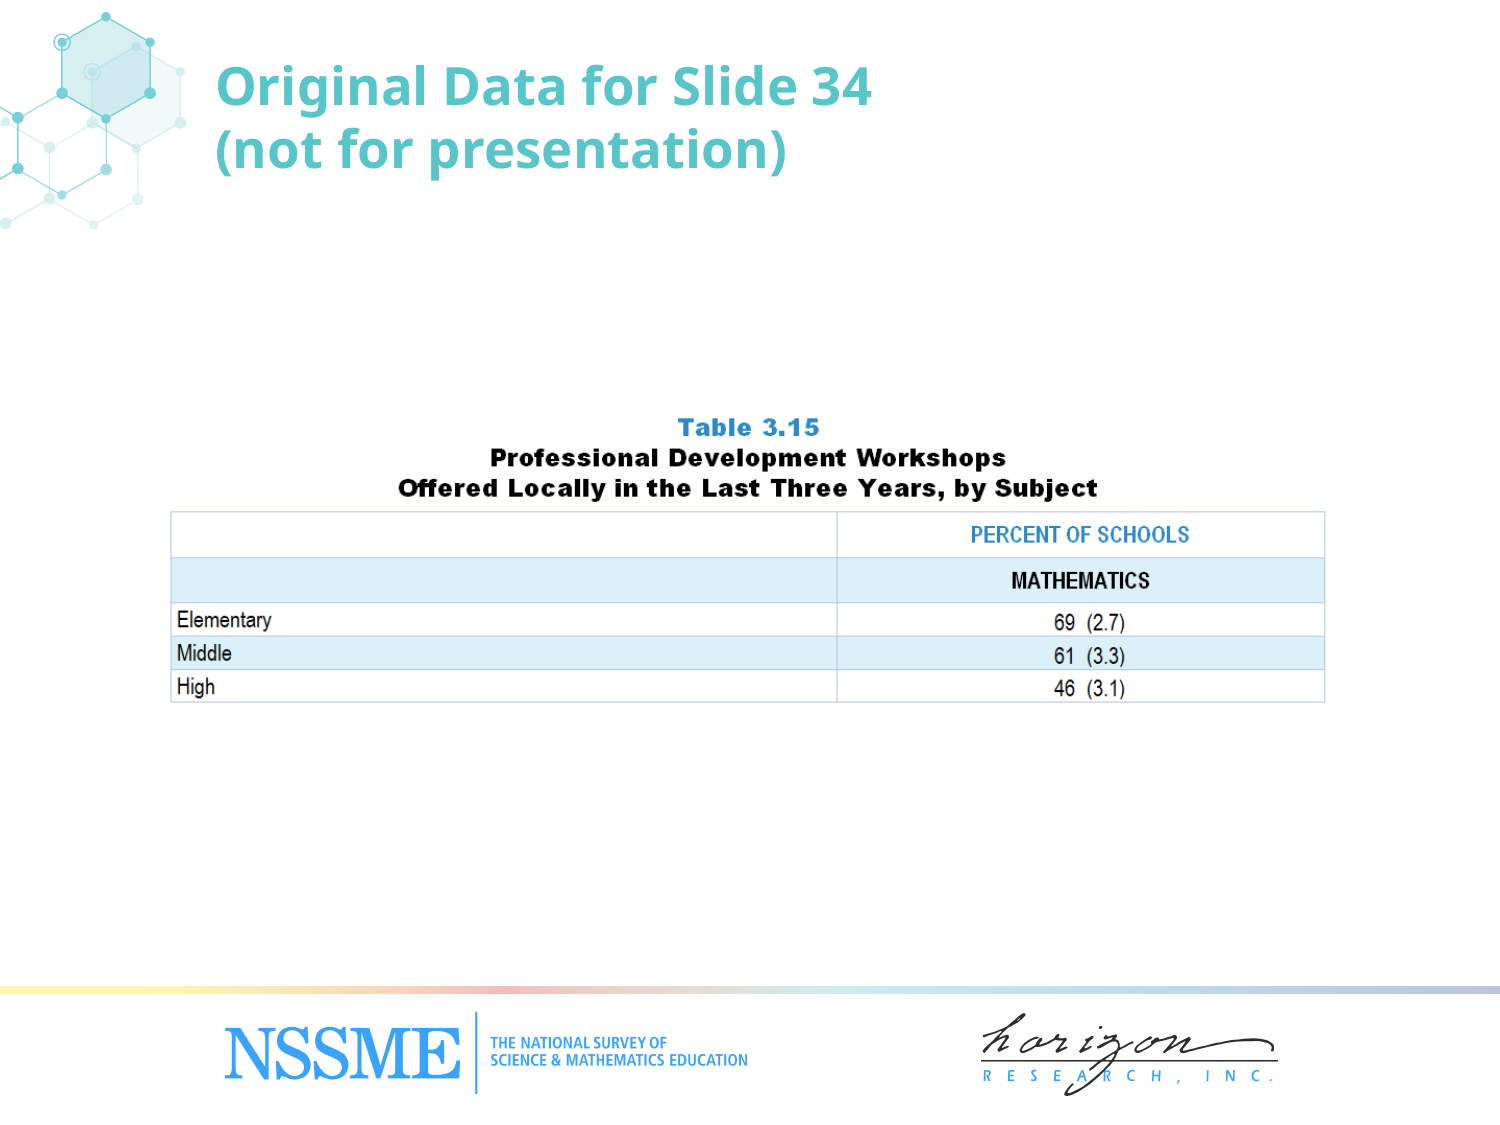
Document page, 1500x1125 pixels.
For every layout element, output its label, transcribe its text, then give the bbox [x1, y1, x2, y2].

text_box [74, 45, 1425, 233]
picture [0, 0, 1500, 1125]
title Original Data for Slide 34 (not for presentation) [200, 45, 1425, 188]
